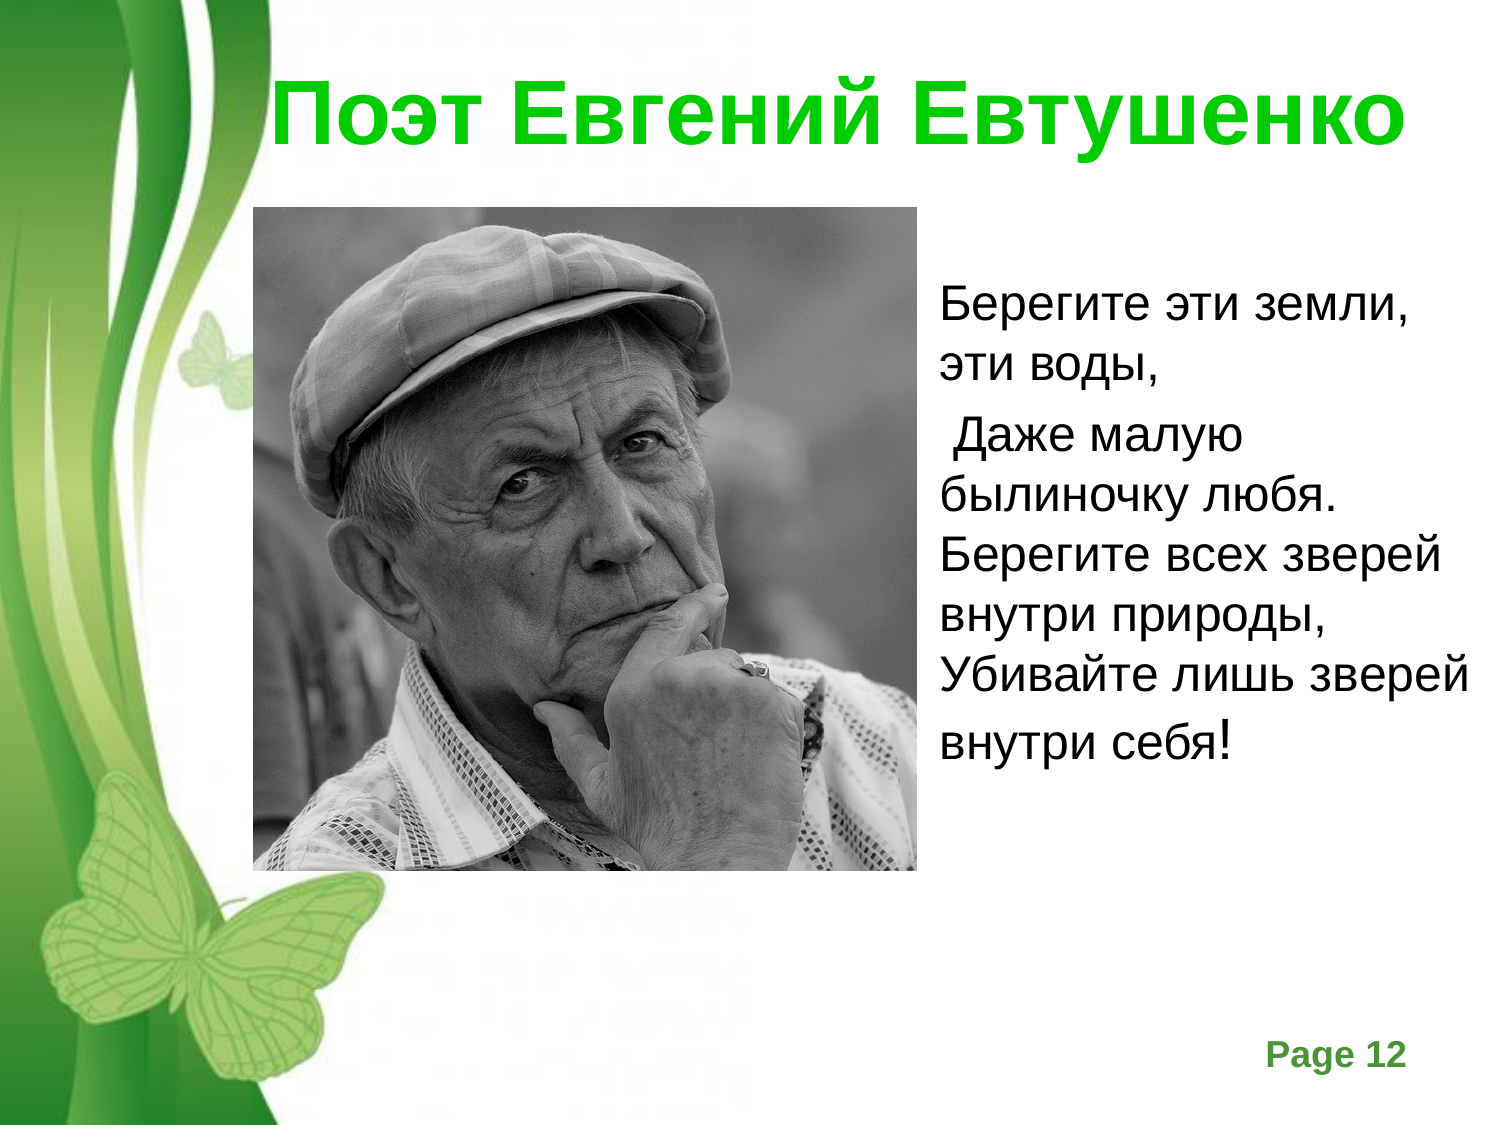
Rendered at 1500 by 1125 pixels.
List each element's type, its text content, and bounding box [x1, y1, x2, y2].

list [253, 207, 917, 871]
picture [0, 0, 1500, 1125]
title Поэт Евгений Евтушенко [75, 45, 1425, 233]
list Берегите эти земли, эти воды, Даже малую былиночку любя. Берегите всех зверей внутри природы, Убивайте лишь зверей внутри себя! [868, 262, 1500, 1005]
